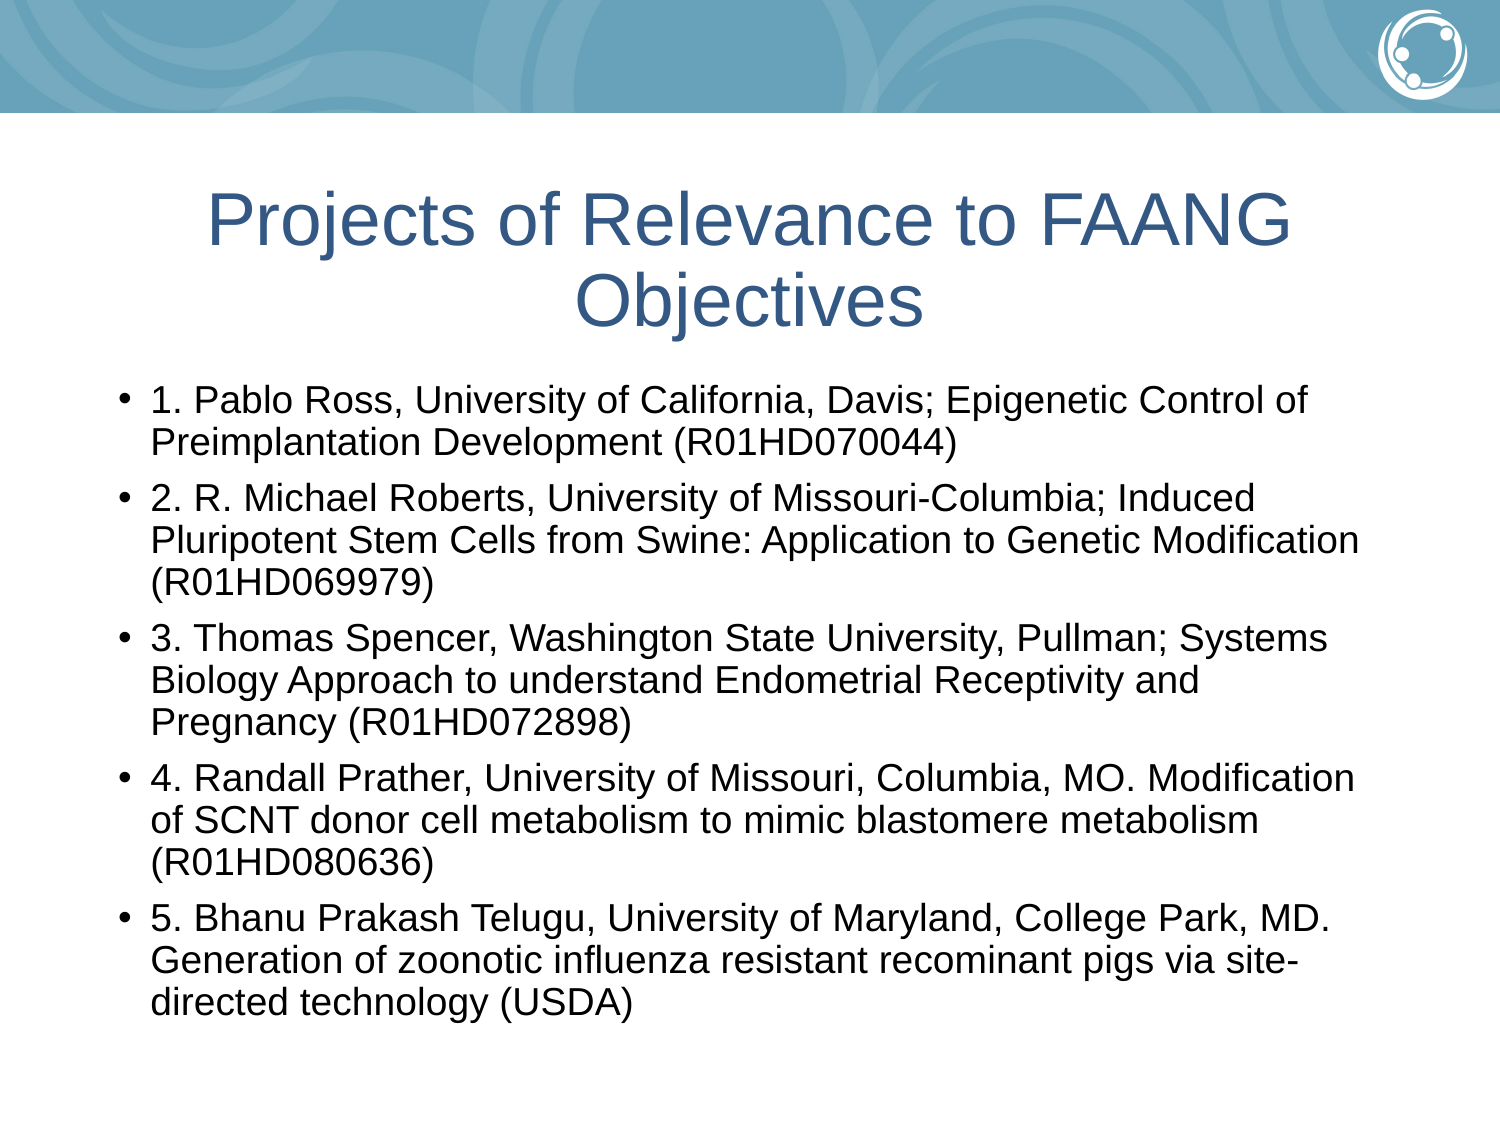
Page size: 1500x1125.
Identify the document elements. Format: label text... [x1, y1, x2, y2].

picture [0, 0, 1500, 113]
list 1. Pablo Ross, University of California, Davis; Epigenetic Control of Preimplantation Development (R01HD070044) 2. R. Michael Roberts, University of Missouri-Columbia; Induced Pluripotent Stem Cells from Swine: Application to Genetic Modification (R01HD069979) 3. Thomas Spencer, Washington State University, Pullman; Systems Biology Approach to understand Endometrial Receptivity and Pregnancy (R01HD072898) 4. Randall Prather, University of Missouri, Columbia, MO. Modification of SCNT donor cell metabolism to mimic blastomere metabolism (R01HD080636) 5. Bhanu Prakash Telugu, University of Maryland, College Park, MD. Generation of zoonotic influenza resistant recominant pigs via site-directed technology (USDA) [103, 372, 1397, 1042]
title Projects of Relevance to FAANG Objectives [103, 153, 1397, 371]
